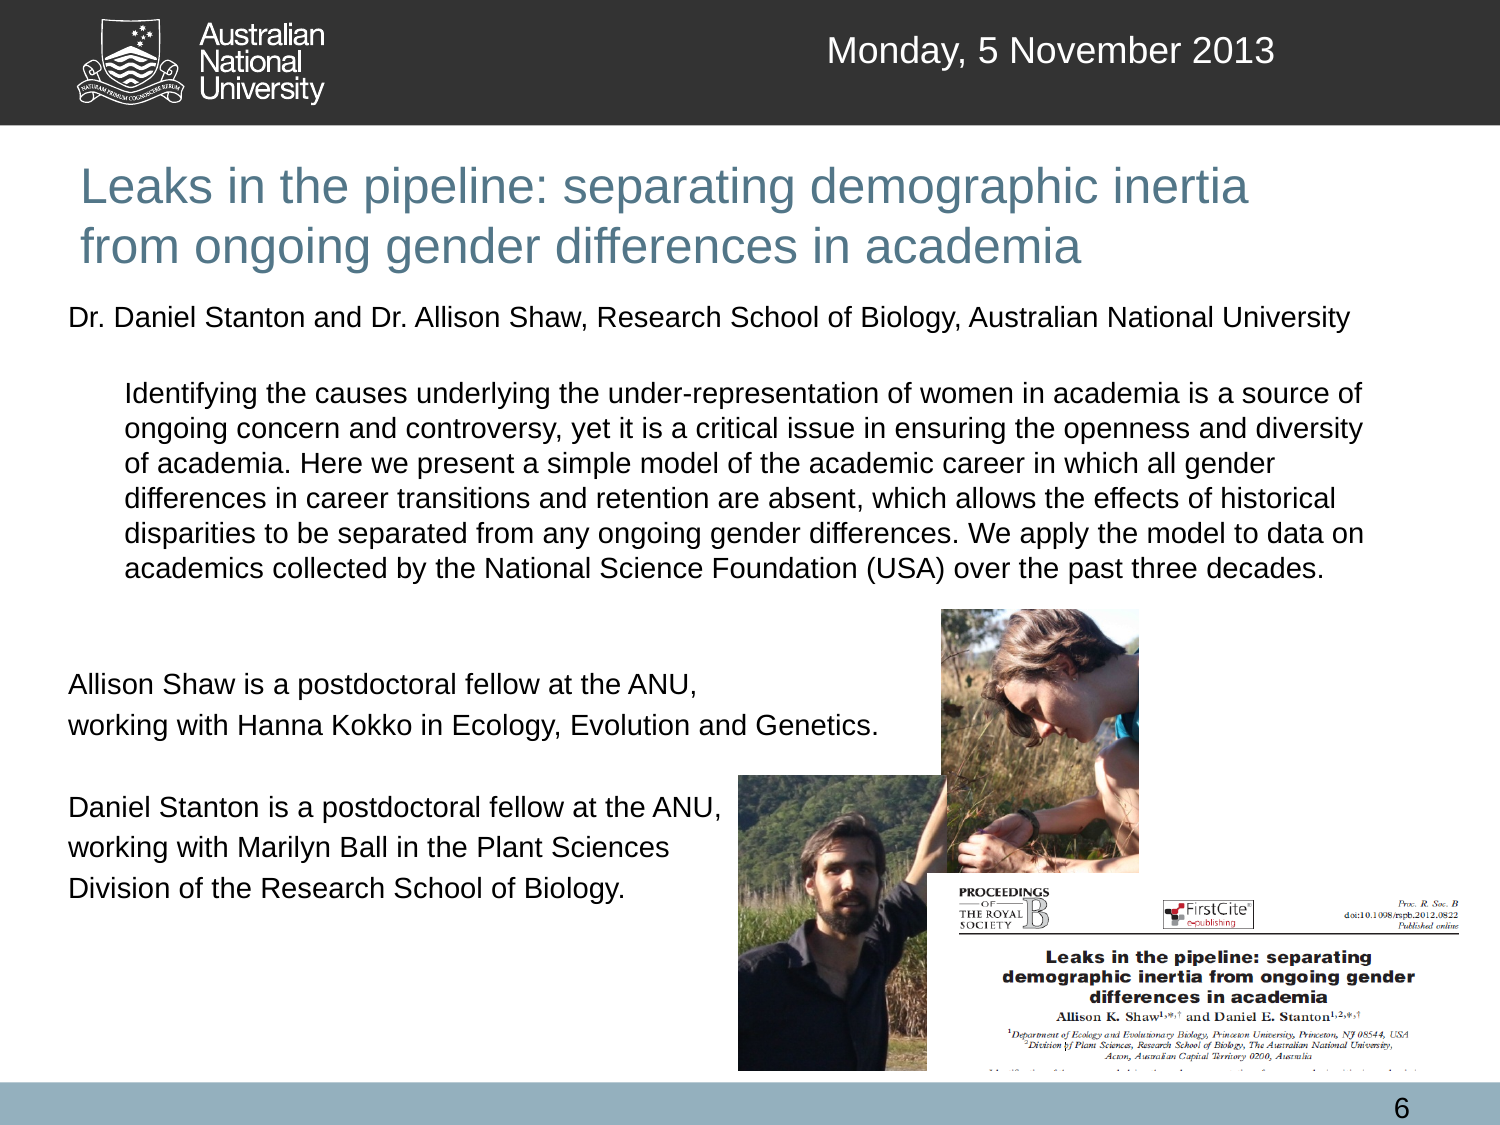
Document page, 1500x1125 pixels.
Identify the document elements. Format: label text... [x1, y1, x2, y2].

list Dr. Daniel Stanton and Dr. Allison Shaw, Research School of Biology, Australian National University Identifying the causes underlying the under-representation of women in academia is a source of ongoing concern and controversy, yet it is a critical issue in ensuring the openness and diversity of academia. Here we present a simple model of the academic career in which all gender differences in career transitions and retention are absent, which allows the effects of historical disparities to be separated from any ongoing gender differences. We apply the model to data on academics collected by the National Science Foundation (USA) over the past three decades. Allison Shaw is a postdoctoral fellow at the ANU, working with Hanna Kokko in Ecology, Evolution and Genetics. Daniel Stanton is a postdoctoral fellow at the ANU, working with Marilyn Ball in the Plant Sciences Division of the Research School of Biology. [52, 290, 1404, 982]
slide_number 6 [1328, 1082, 1426, 1118]
title Leaks in the pipeline: separating demographic inertia from ongoing gender differences in academia [64, 172, 1341, 290]
picture [737, 609, 1476, 1071]
text_box Monday, 5 November 2013 [811, 19, 1301, 79]
